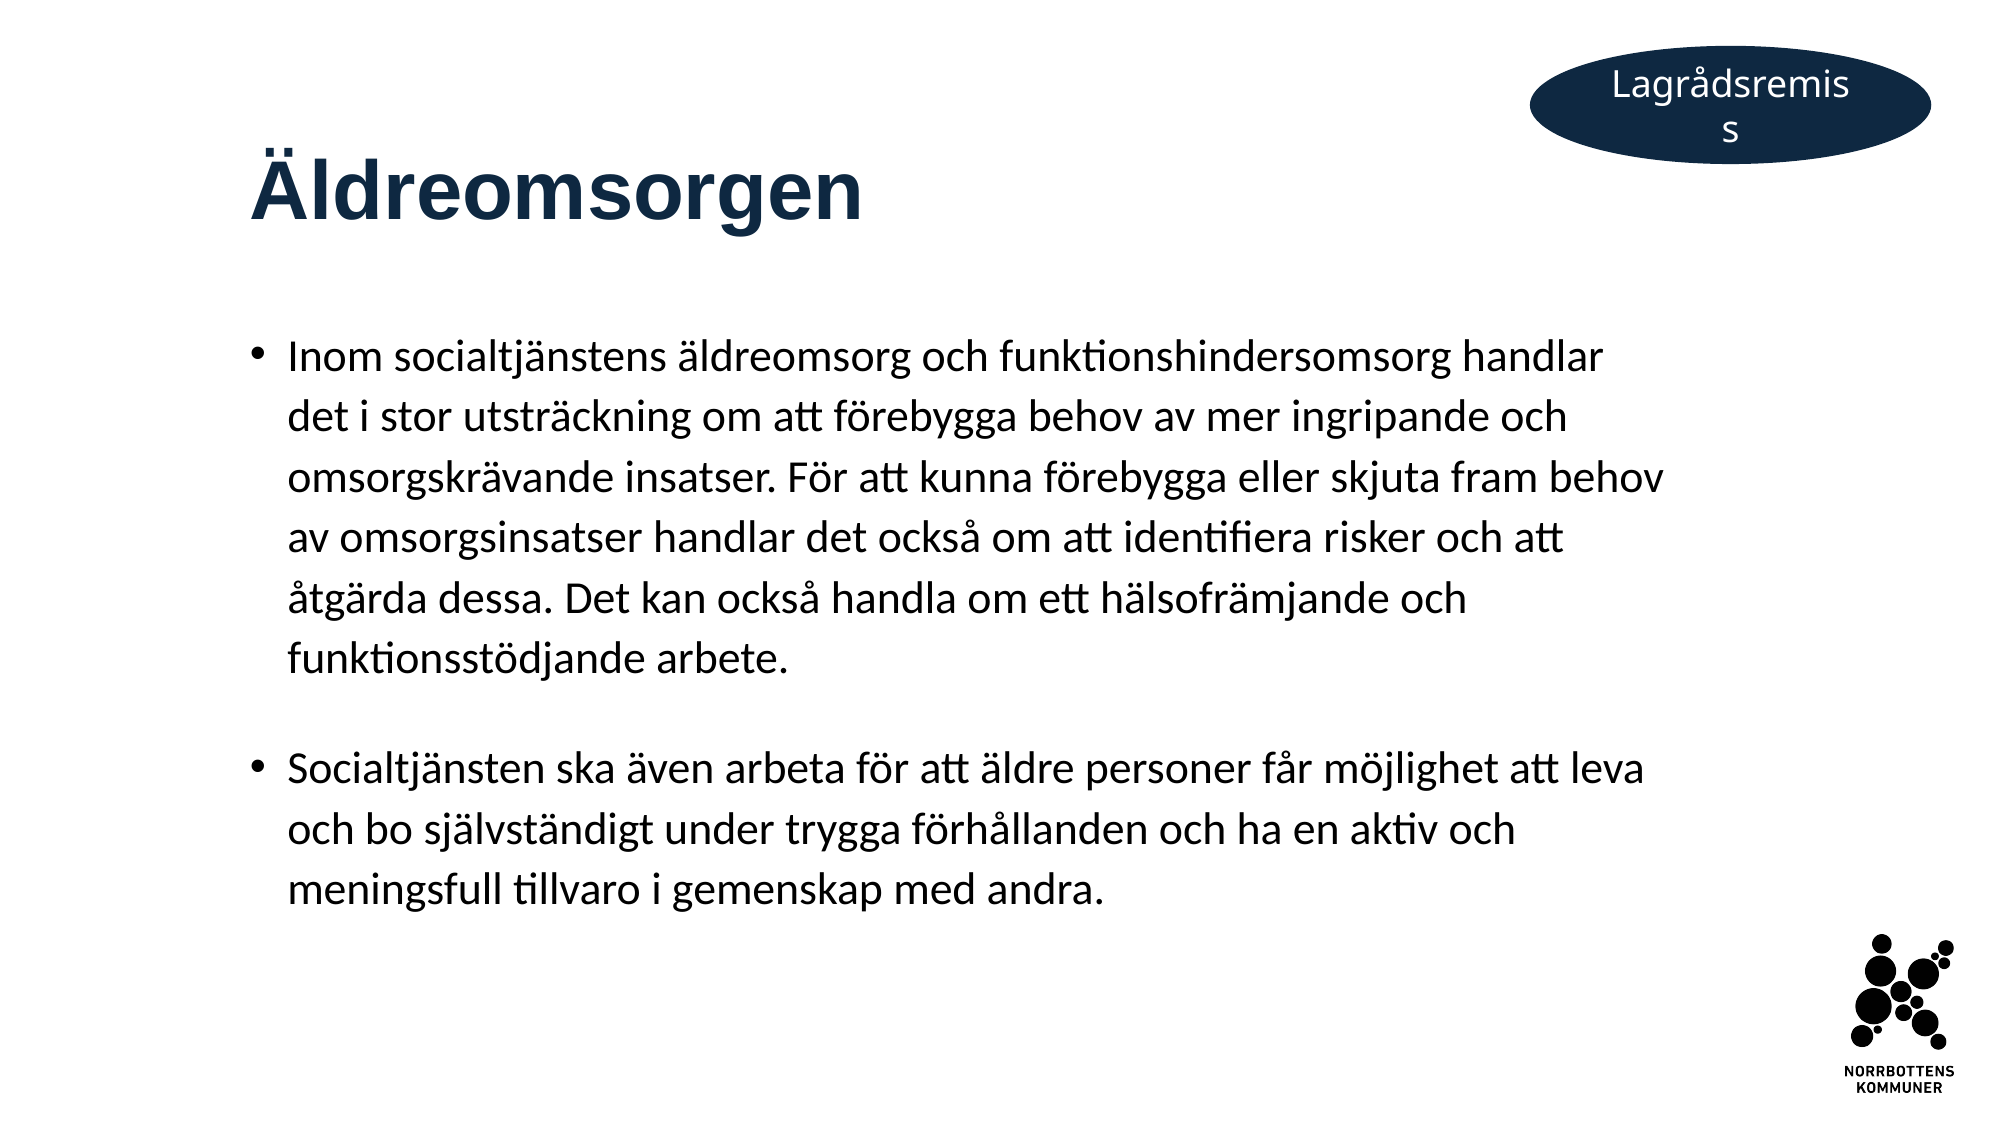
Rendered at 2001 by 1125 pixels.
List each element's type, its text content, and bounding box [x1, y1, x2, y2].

title Äldreomsorgen [234, 111, 1904, 274]
picture [1844, 933, 1954, 1093]
text_box Lagrådsremiss [1529, 45, 1932, 165]
list Inom socialtjänstens äldreomsorg och funktionshindersomsorg handlar det i stor utsträckning om att förebygga behov av mer ingripande och omsorgskrävande insatser. För att kunna förebygga eller skjuta fram behov av omsorgsinsatser handlar det också om att identifiera risker och att åtgärda dessa. Det kan också handla om ett hälsofrämjande och funktionsstödjande arbete. Socialtjänsten ska även arbeta för att äldre personer får möjlighet att leva och bo självständigt under trygga förhållanden och ha en aktiv och meningsfull tillvaro i gemenskap med andra. [234, 312, 1688, 1014]
